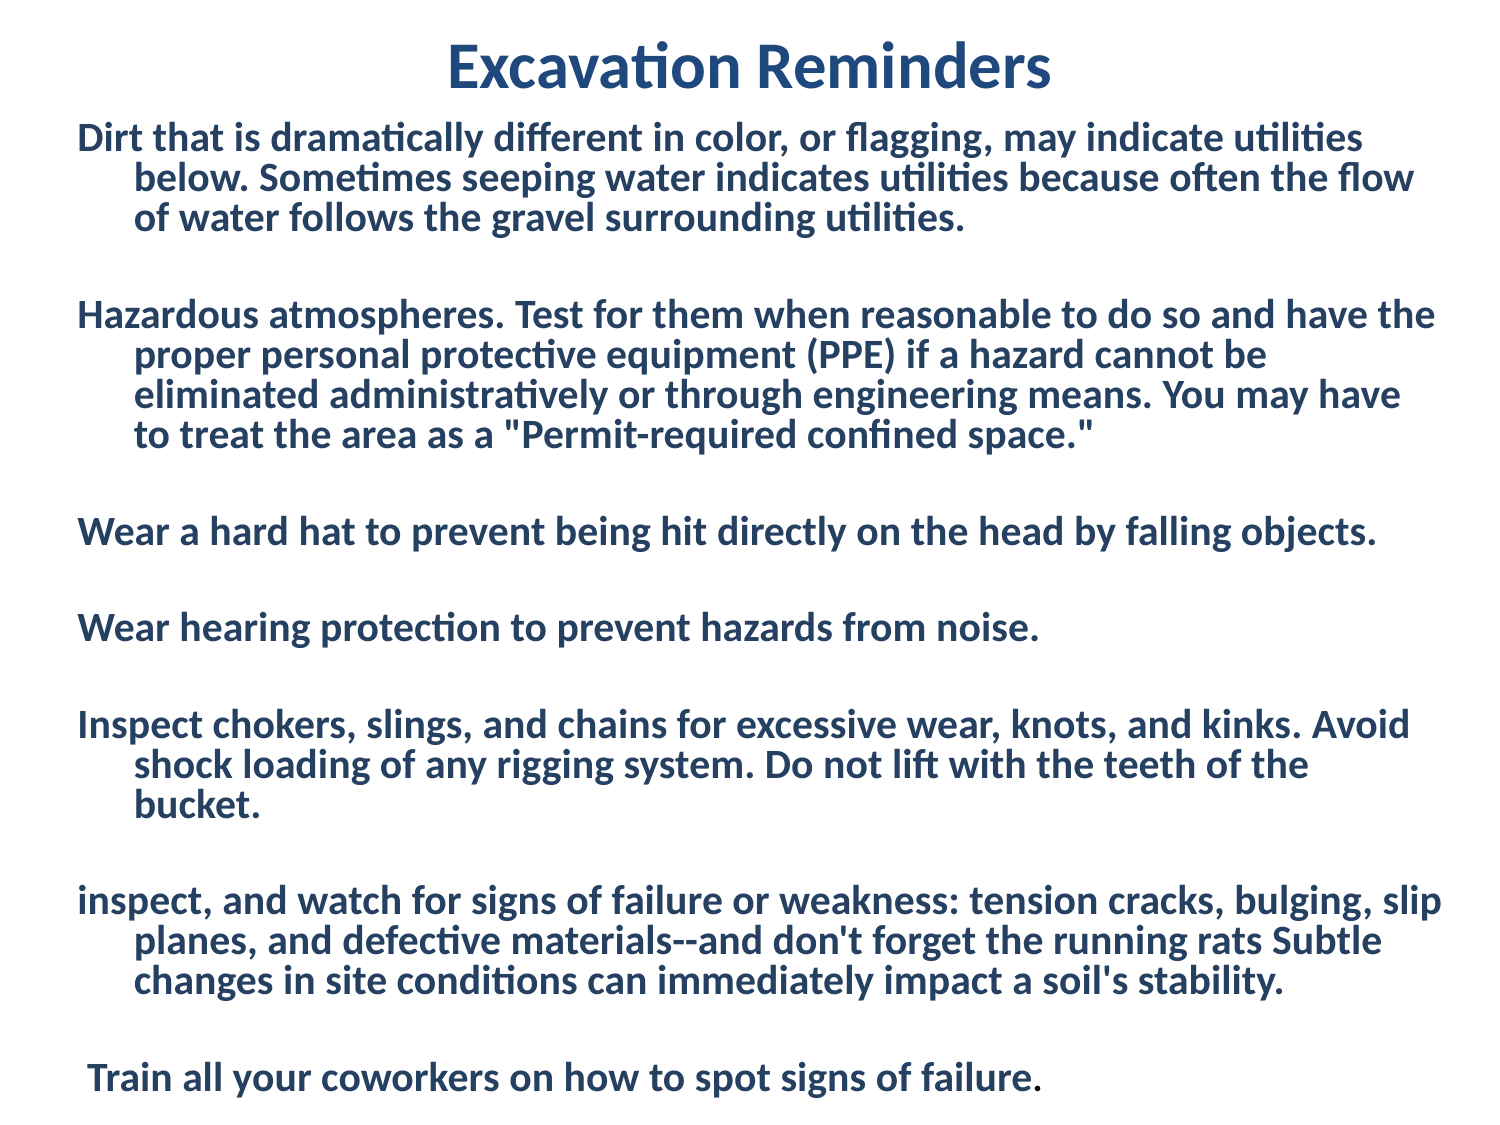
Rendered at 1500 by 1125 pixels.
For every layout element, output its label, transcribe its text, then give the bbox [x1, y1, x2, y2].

text_box Excavation Reminders [224, 14, 1275, 110]
list Dirt that is dramatically different in color, or flagging, may indicate utilities below. Sometimes seeping water indicates utilities because often the flow of water follows the gravel surrounding utilities. Hazardous atmospheres. Test for them when reasonable to do so and have the proper personal protective equipment (PPE) if a hazard cannot be eliminated administratively or through engineering means. You may have to treat the area as a "Permit-required confined space." Wear a hard hat to prevent being hit directly on the head by falling objects. Wear hearing protection to prevent hazards from noise. Inspect chokers, slings, and chains for excessive wear, knots, and kinks. Avoid shock loading of any rigging system. Do not lift with the teeth of the bucket. inspect, and watch for signs of failure or weakness: tension cracks, bulging, slip planes, and defective materials--and don't forget the running rats Subtle changes in site conditions can immediately impact a soil's stability. Train all your coworkers on how to spot signs of failure. [62, 112, 1463, 788]
